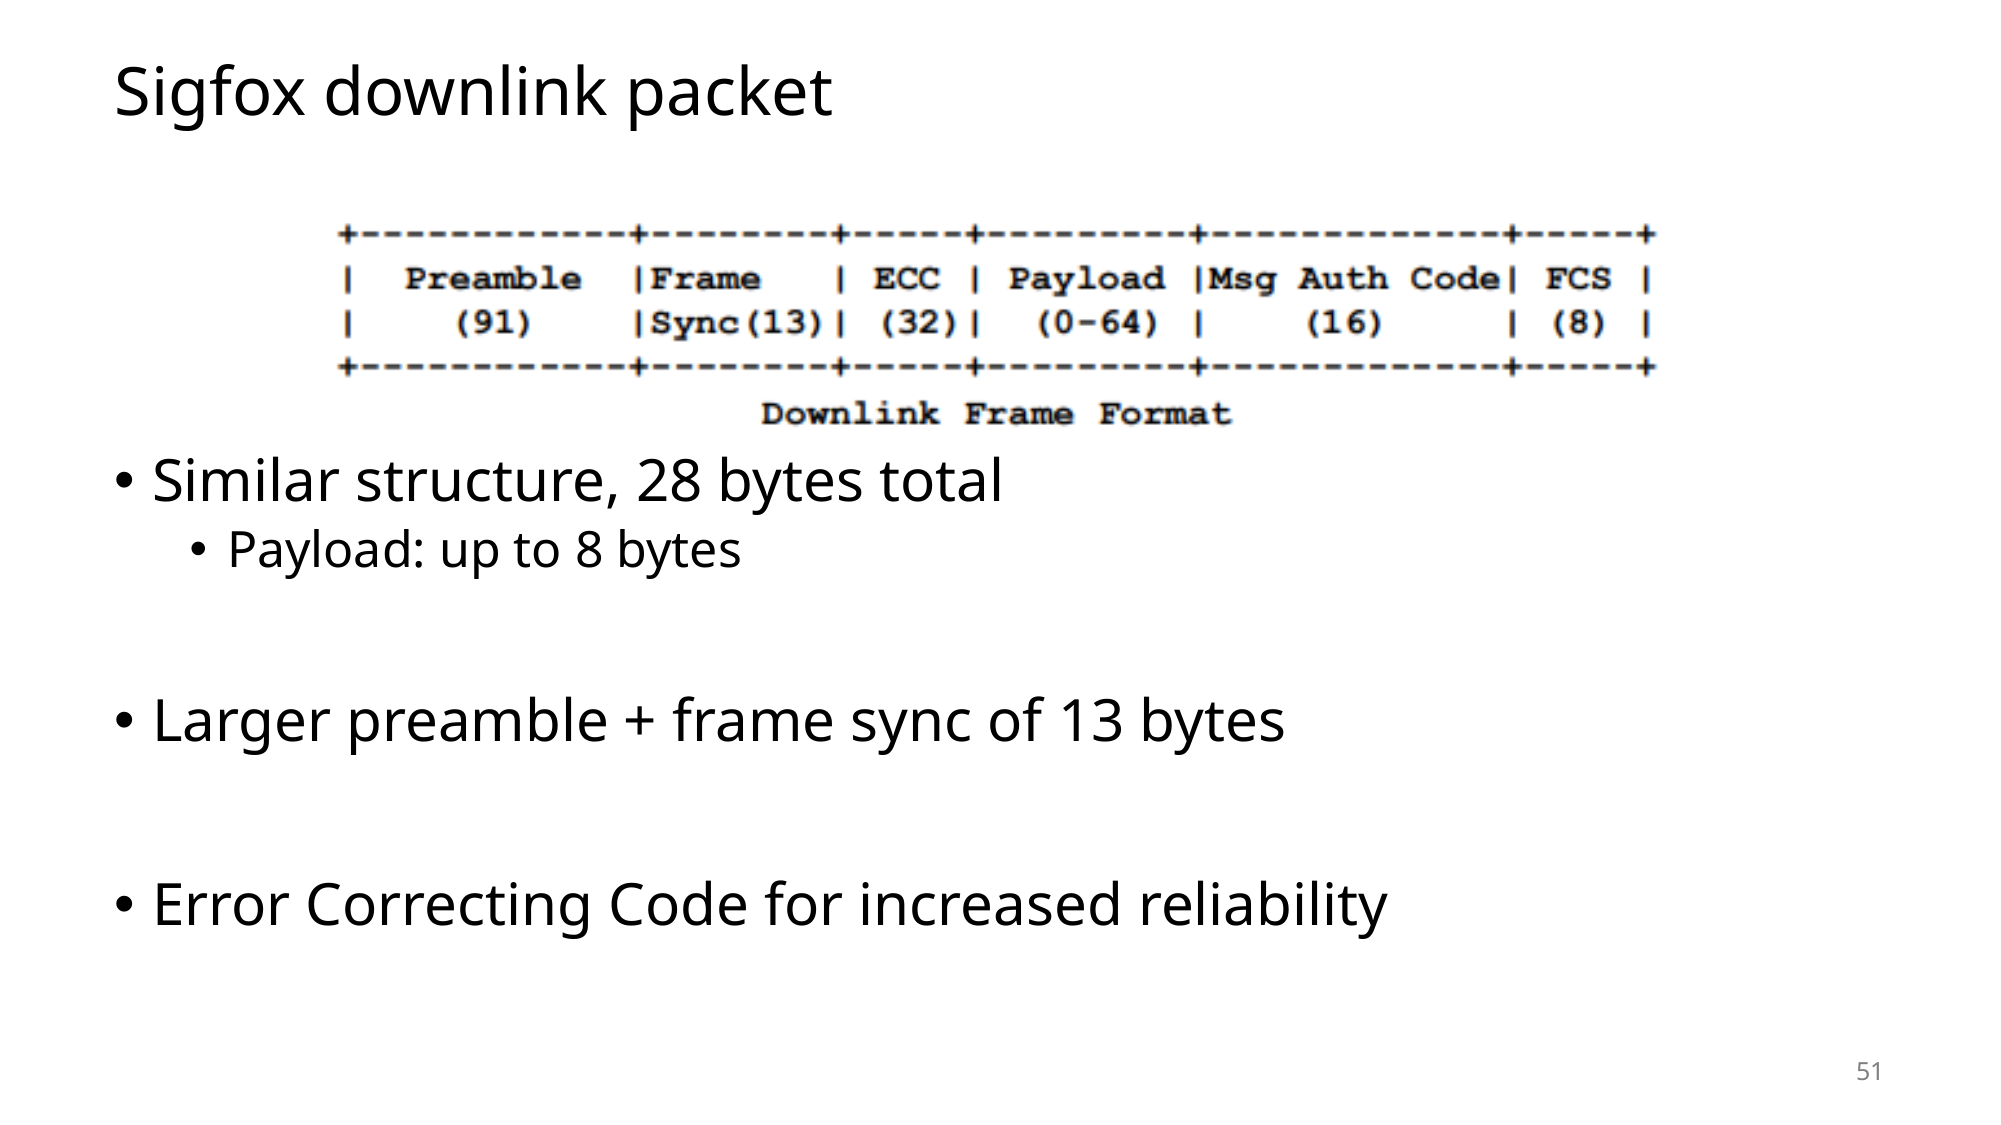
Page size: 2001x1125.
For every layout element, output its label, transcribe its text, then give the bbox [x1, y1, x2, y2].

picture [328, 209, 1671, 443]
list Similar structure, 28 bytes total Payload: up to 8 bytes Larger preamble + frame sync of 13 bytes Error Correcting Code for increased reliability [99, 443, 1900, 1013]
slide_number 51 [1749, 1042, 1900, 1103]
title Sigfox downlink packet [99, 37, 1900, 150]
